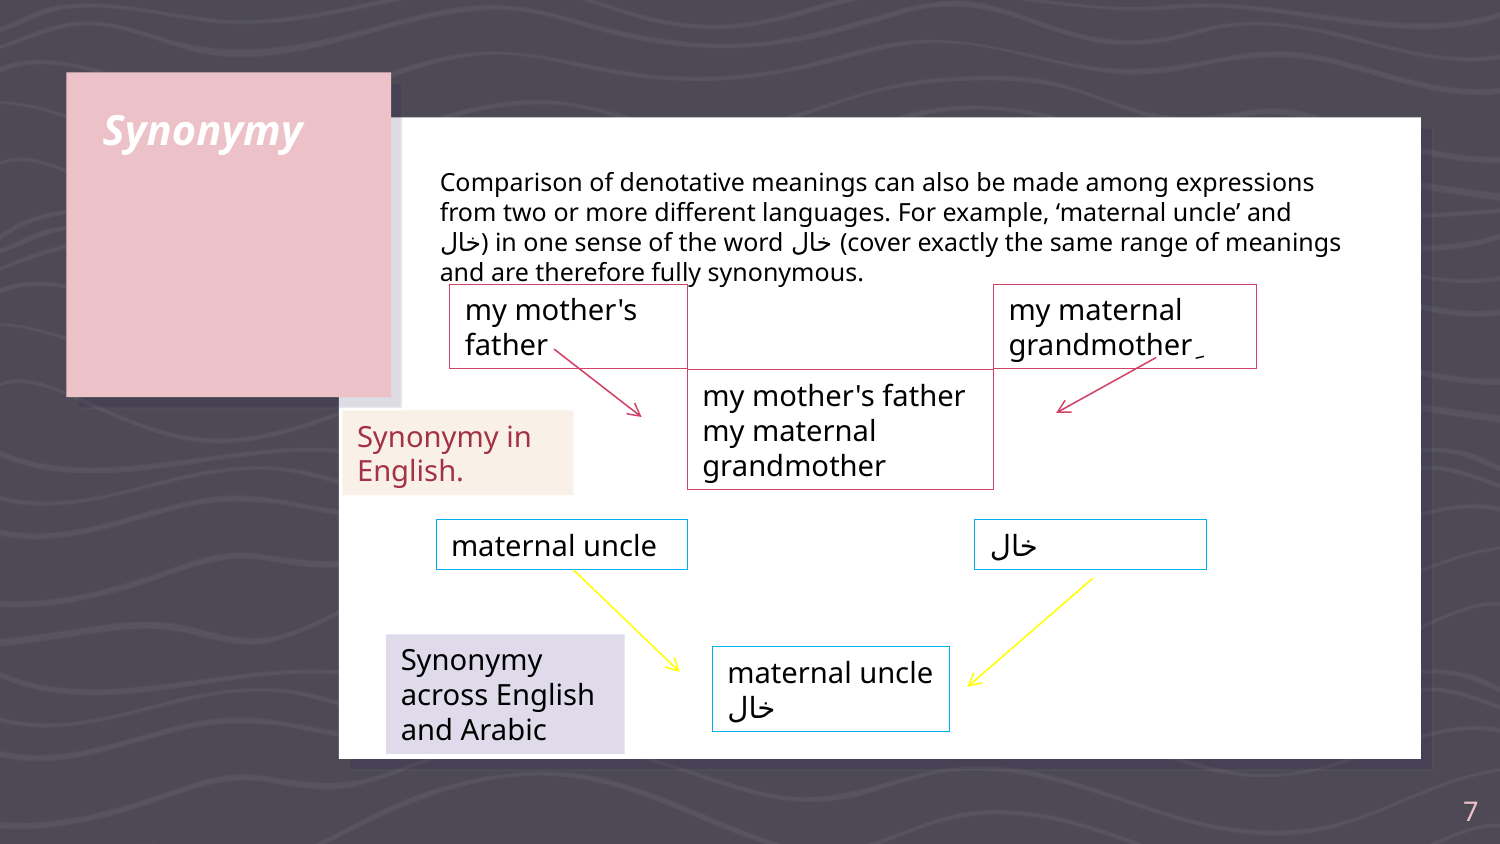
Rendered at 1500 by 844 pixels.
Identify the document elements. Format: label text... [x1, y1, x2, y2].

title Synonymy [87, 88, 353, 230]
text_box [967, 578, 1093, 687]
text_box Synonymy in English. [342, 410, 574, 496]
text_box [553, 348, 642, 418]
slide_number 7 [1403, 779, 1494, 844]
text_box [573, 569, 680, 673]
text_box maternal uncle خال [712, 646, 950, 732]
text_box Synonymy across English and Arabic [386, 634, 625, 754]
text_box my mother's father [449, 284, 688, 369]
text_box my maternal grandmotherِ [993, 284, 1257, 369]
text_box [1055, 357, 1157, 414]
text_box my mother's father my maternal grandmother [687, 369, 994, 490]
text_box Comparison of denotative meanings can also be made among expressions from two or more different languages. For example, ‘maternal uncle’ and خال) in one sense of the word خال (cover exactly the same range of meanings and are therefore fully synonymous. [425, 159, 1363, 294]
text_box خال [974, 519, 1207, 570]
text_box maternal uncle [436, 519, 688, 570]
